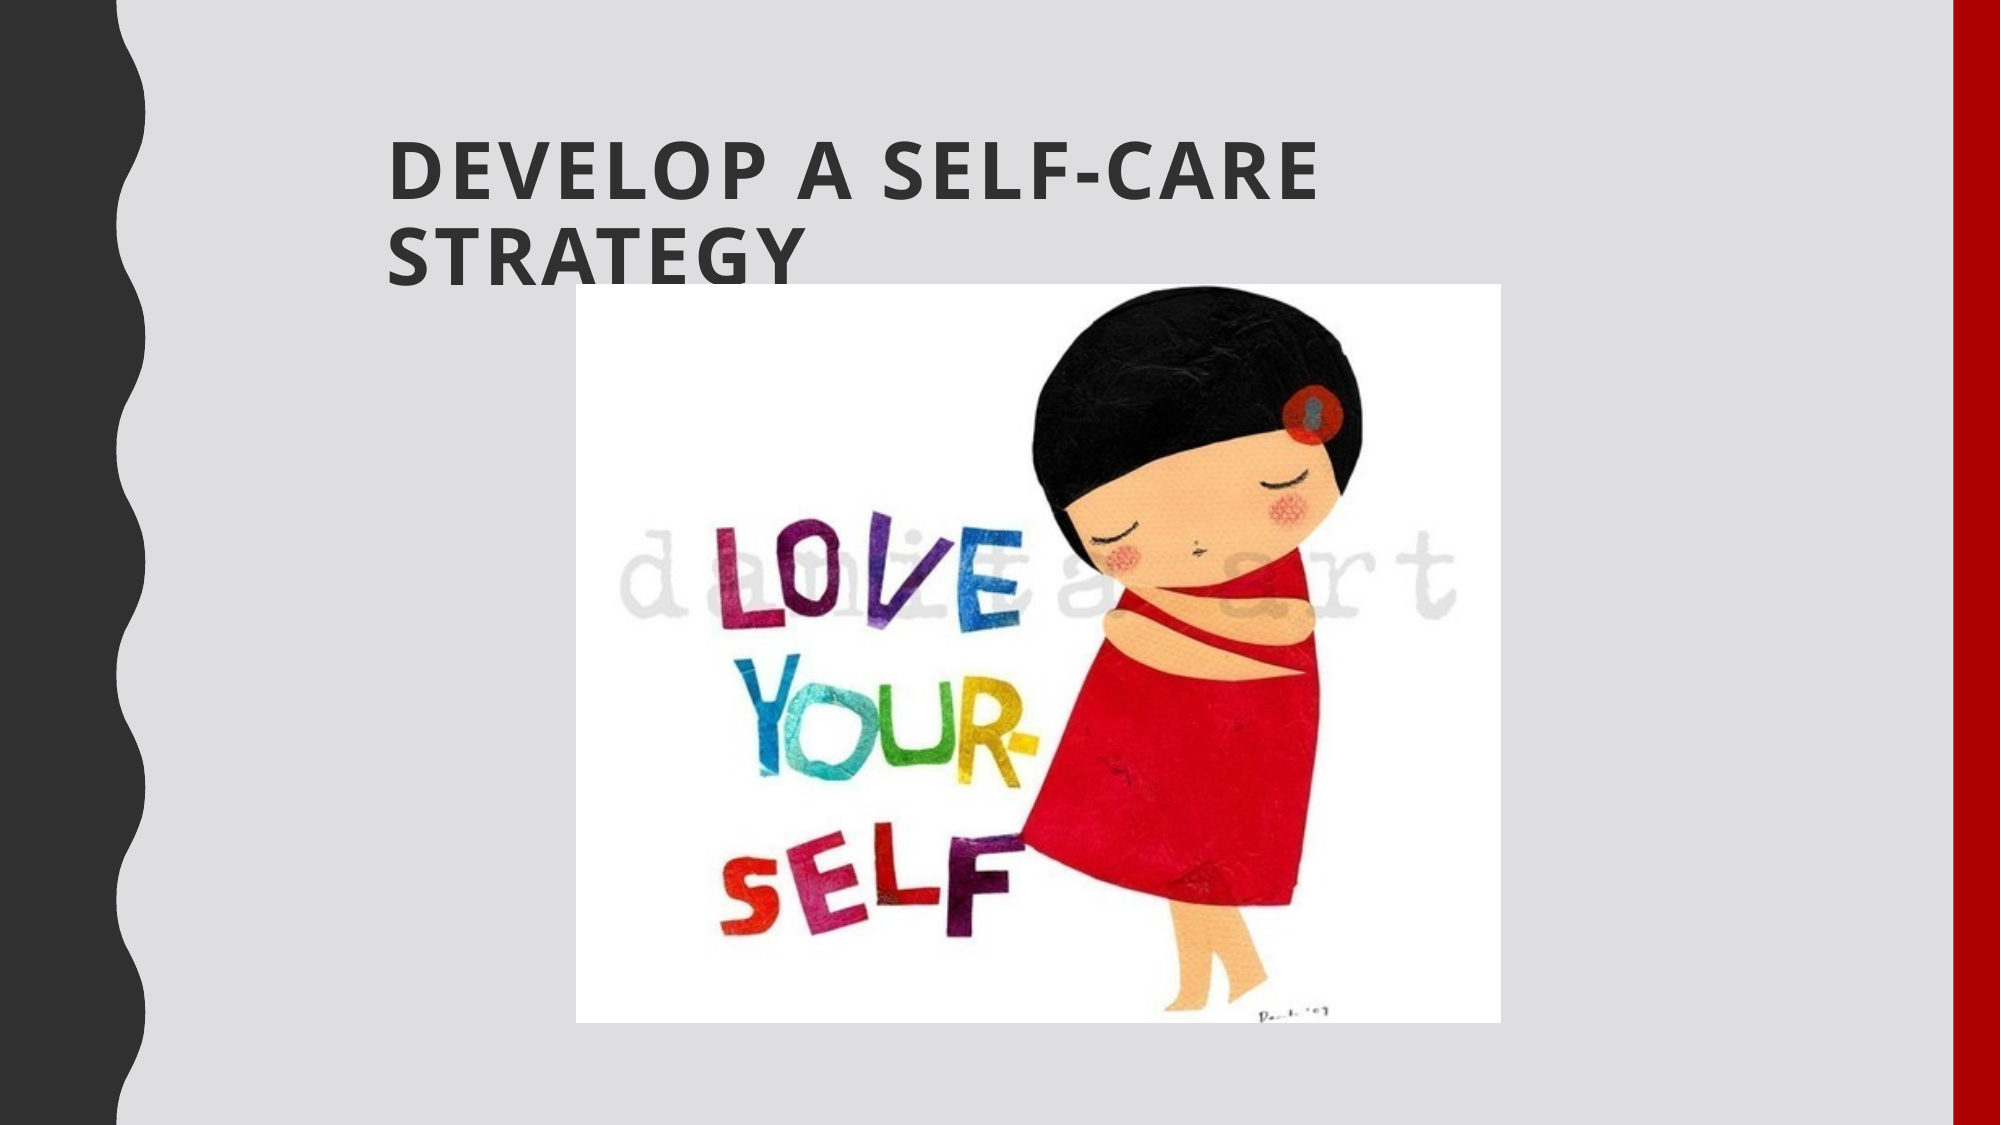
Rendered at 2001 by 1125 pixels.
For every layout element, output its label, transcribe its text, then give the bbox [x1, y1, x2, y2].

picture [575, 284, 1501, 1023]
title Develop a Self-Care Strategy [371, 123, 1722, 311]
